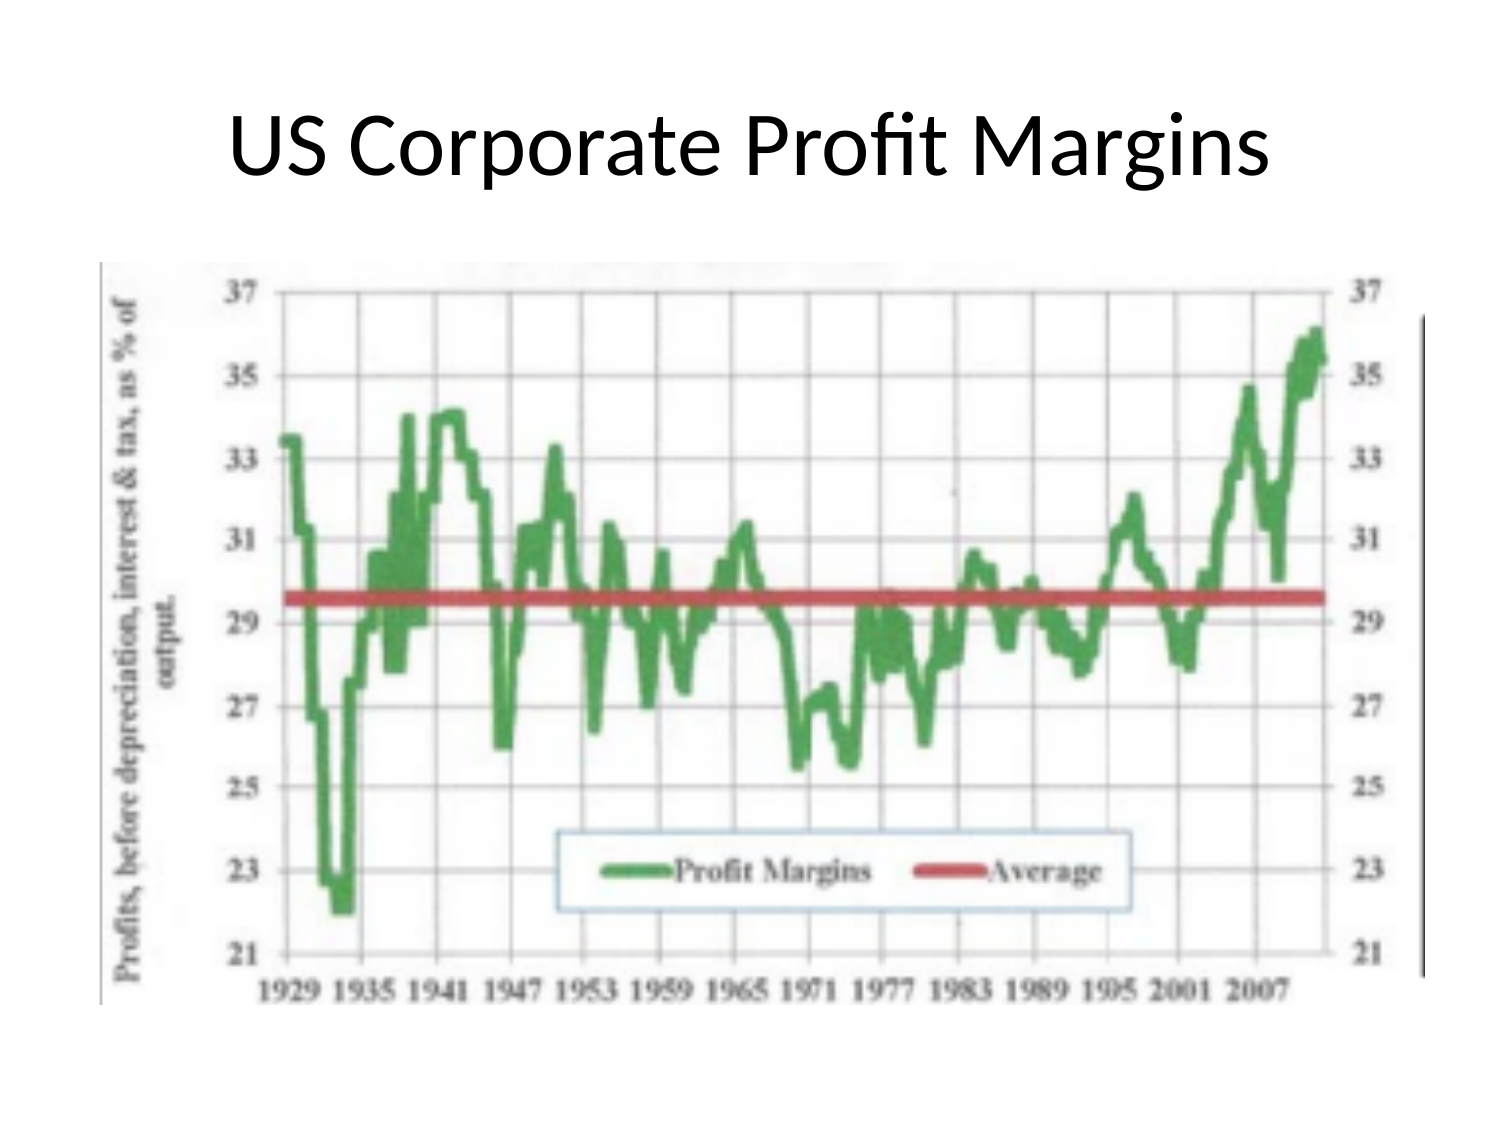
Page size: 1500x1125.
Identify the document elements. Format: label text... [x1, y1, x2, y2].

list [74, 262, 1426, 1006]
title US Corporate Profit Margins [74, 44, 1426, 233]
